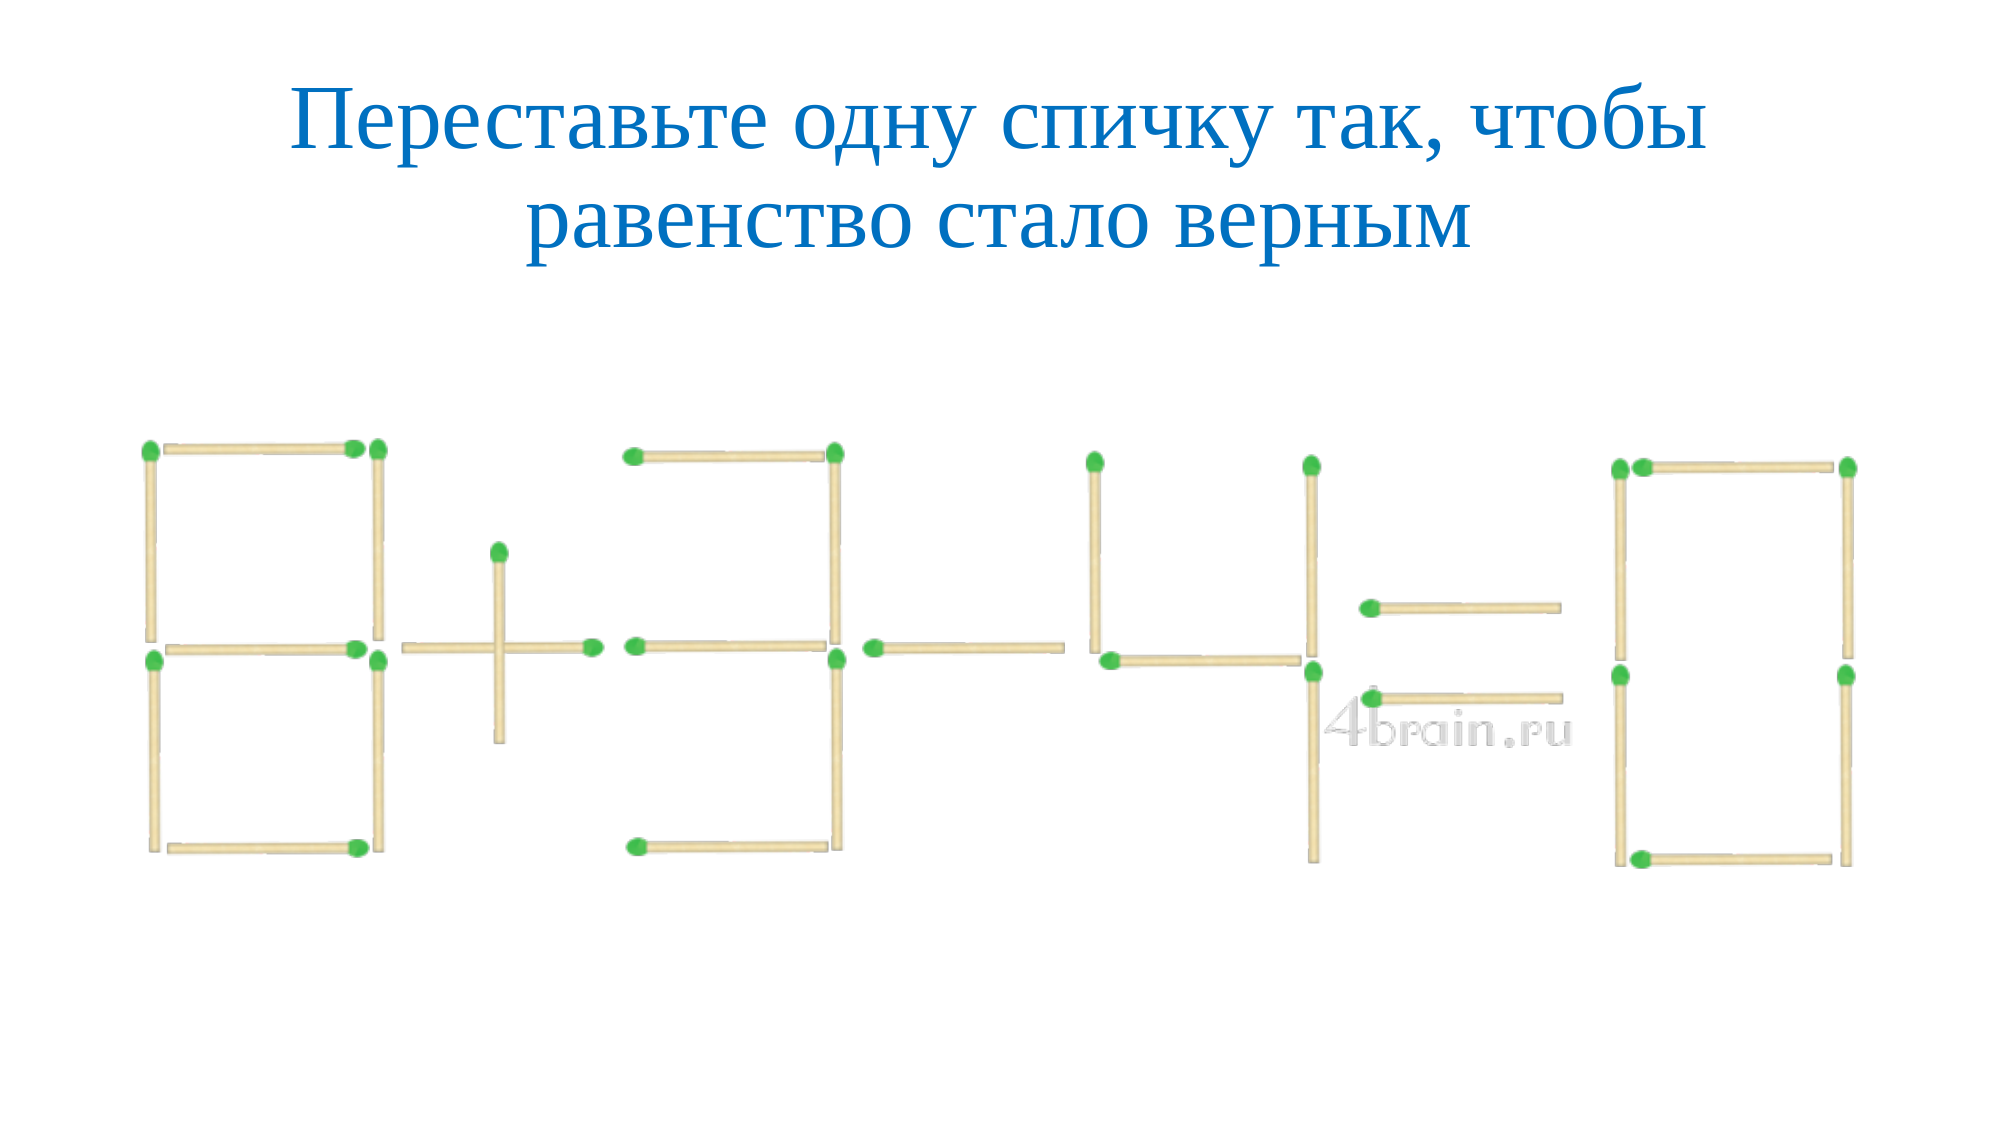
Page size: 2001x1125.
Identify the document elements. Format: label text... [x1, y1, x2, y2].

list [137, 437, 1863, 876]
title Переставьте одну спичку так, чтобы равенство стало верным [137, 59, 1863, 278]
